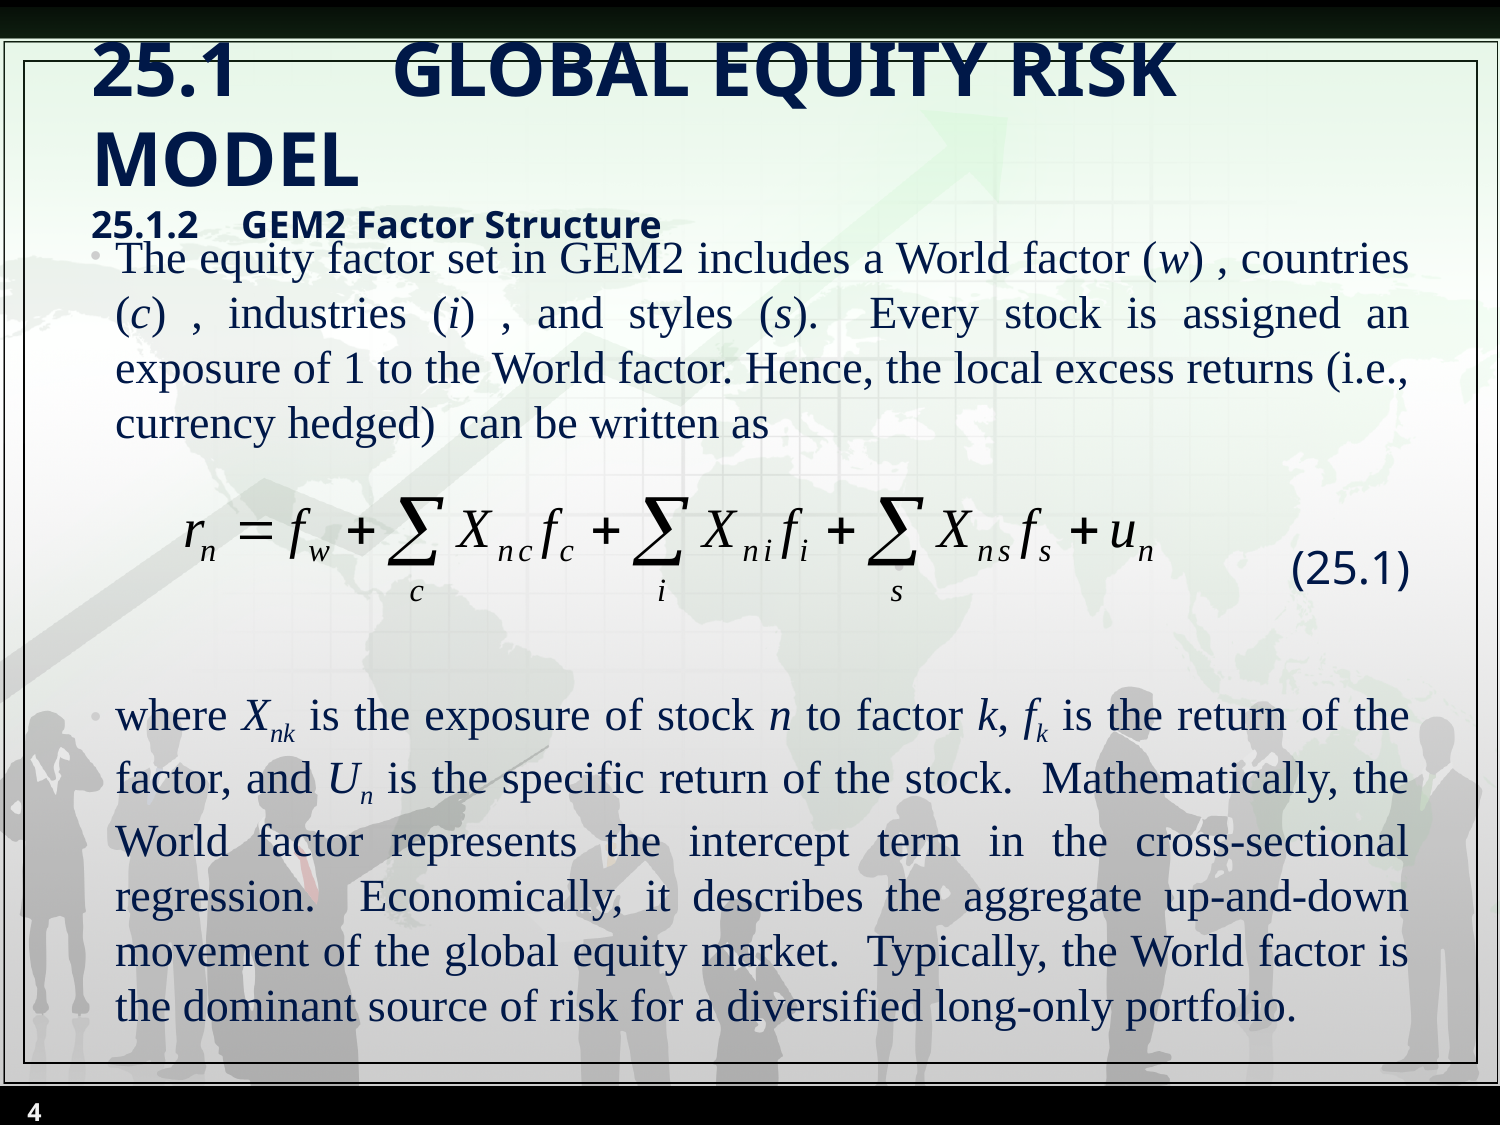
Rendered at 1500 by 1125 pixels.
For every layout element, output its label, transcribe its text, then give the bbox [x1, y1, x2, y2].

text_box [174, 487, 1165, 613]
title 25.1 GLOBAL EQUITY RISK MODEL 25.1.2 GEM2 Factor Structure [76, 67, 1427, 200]
picture [0, 1, 1500, 1125]
slide_number 4 [12, 1088, 363, 1125]
list The equity factor set in GEM2 includes a World factor (w) , countries (c) , industries (i) , and styles (s). Every stock is assigned an exposure of 1 to the World factor. Hence, the local excess returns (i.e., currency hedged) can be written as (25.1) where Xnk is the exposure of stock n to factor k, fk is the return of the factor, and Un is the specific return of the stock. Mathematically, the World factor represents the intercept term in the cross-sectional regression. Economically, it describes the aggregate up-and-down movement of the global equity market. Typically, the World factor is the dominant source of risk for a diversified long-only portfolio. [75, 220, 1425, 1050]
